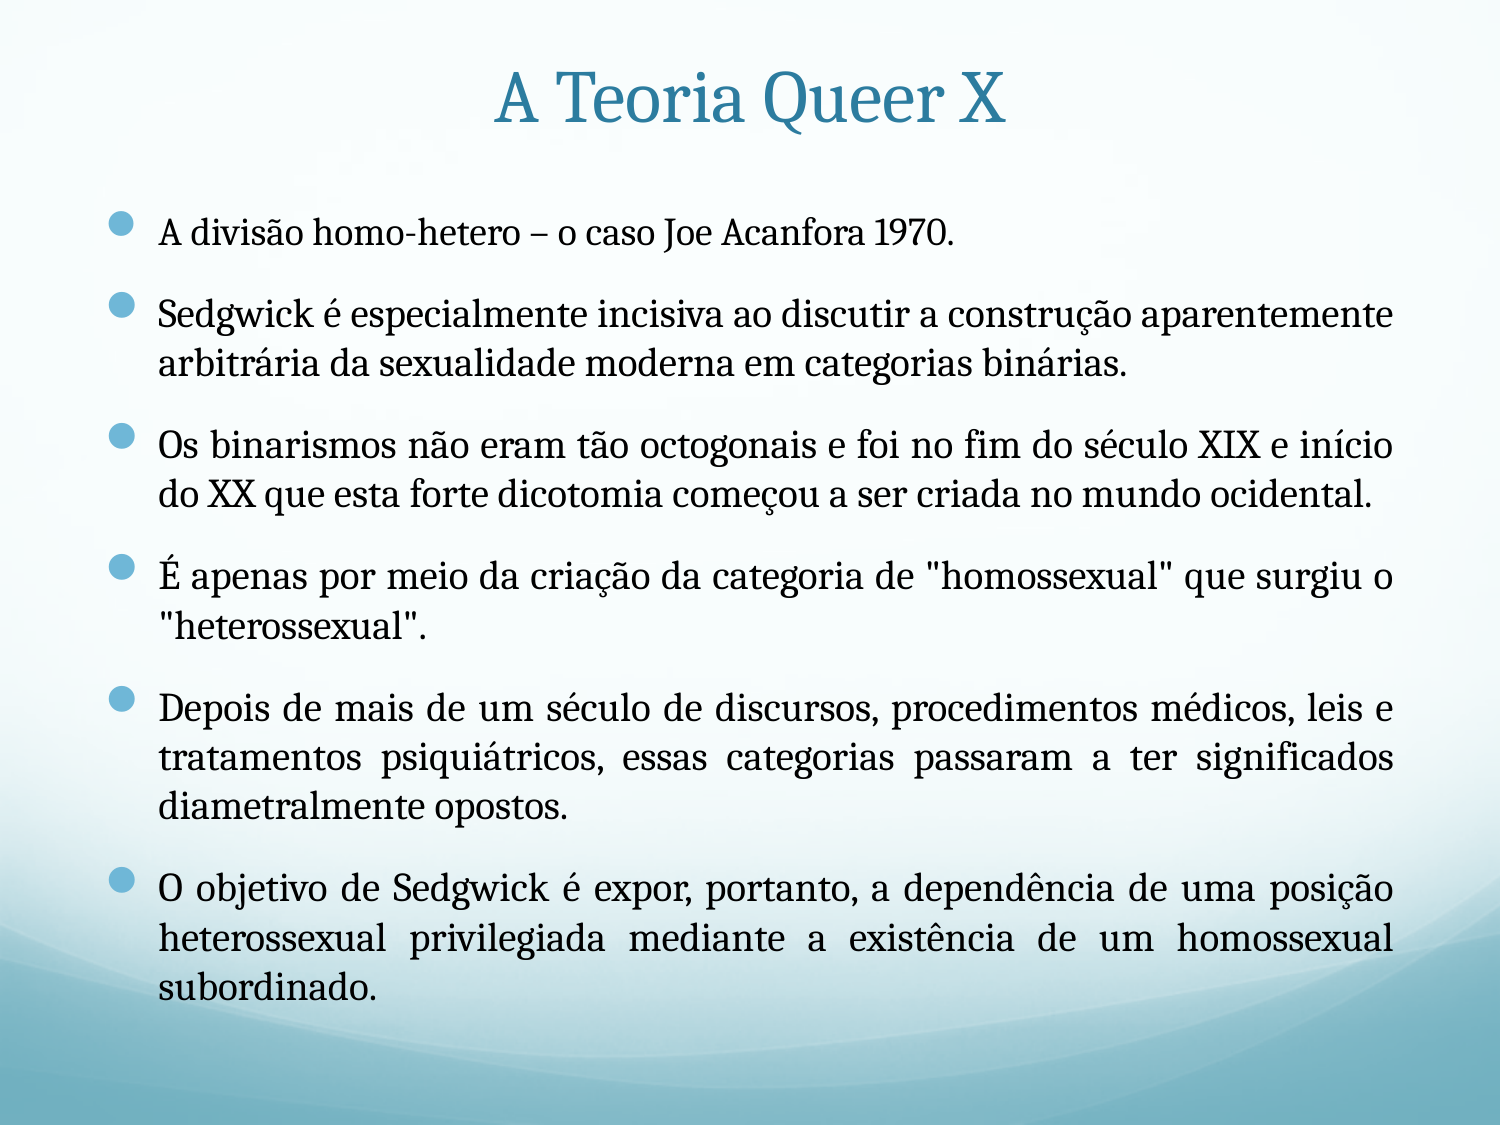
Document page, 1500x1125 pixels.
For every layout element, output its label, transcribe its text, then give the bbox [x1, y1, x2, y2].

list A divisão homo-hetero – o caso Joe Acanfora 1970. Sedgwick é especialmente incisiva ao discutir a construção aparentemente arbitrária da sexualidade moderna em categorias binárias. Os binarismos não eram tão octogonais e foi no fim do século XIX e início do XX que esta forte dicotomia começou a ser criada no mundo ocidental. É apenas por meio da criação da categoria de "homossexual" que surgiu o "heterossexual". Depois de mais de um século de discursos, procedimentos médicos, leis e tratamentos psiquiátricos, essas categorias passaram a ter significados diametralmente opostos. O objetivo de Sedgwick é expor, portanto, a dependência de uma posição heterossexual privilegiada mediante a existência de um homossexual subordinado. [90, 198, 1410, 1055]
title A Teoria Queer X [90, 17, 1410, 146]
